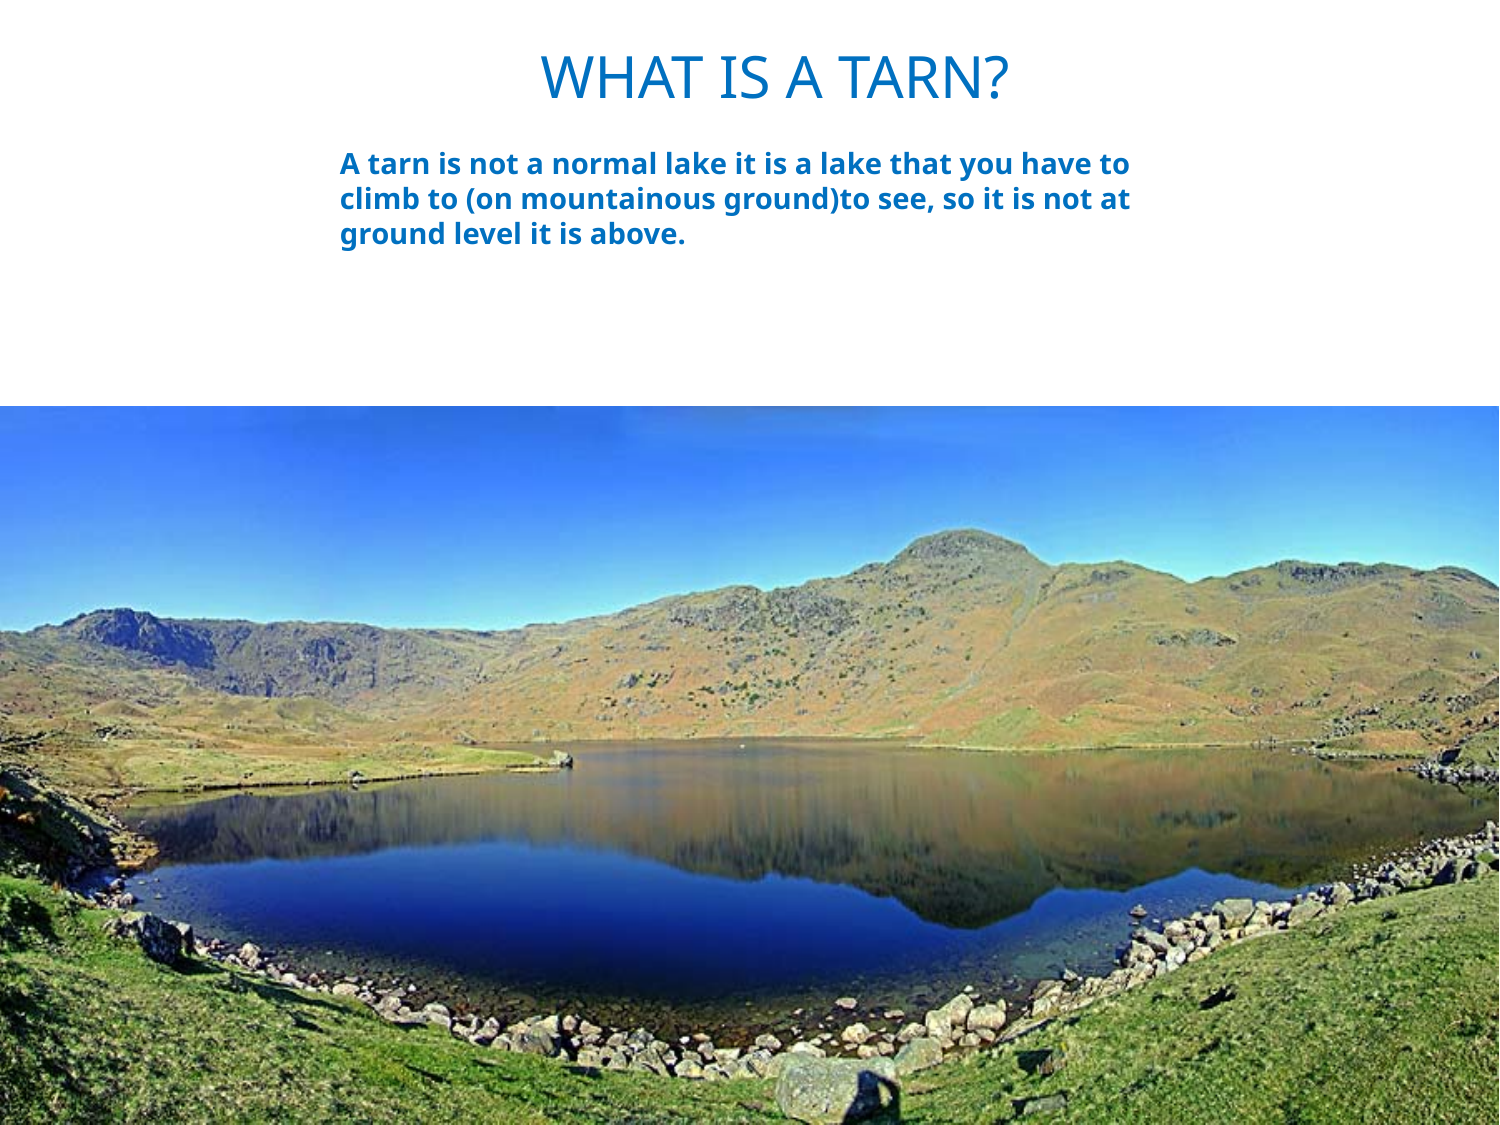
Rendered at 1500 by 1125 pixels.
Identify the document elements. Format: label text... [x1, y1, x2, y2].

title What is a Tarn? [324, 24, 1225, 118]
list A tarn is not a normal lake it is a lake that you have to climb to (on mountainous ground)to see, so it is not at ground level it is above. [324, 137, 1225, 270]
picture [0, 406, 1500, 1125]
